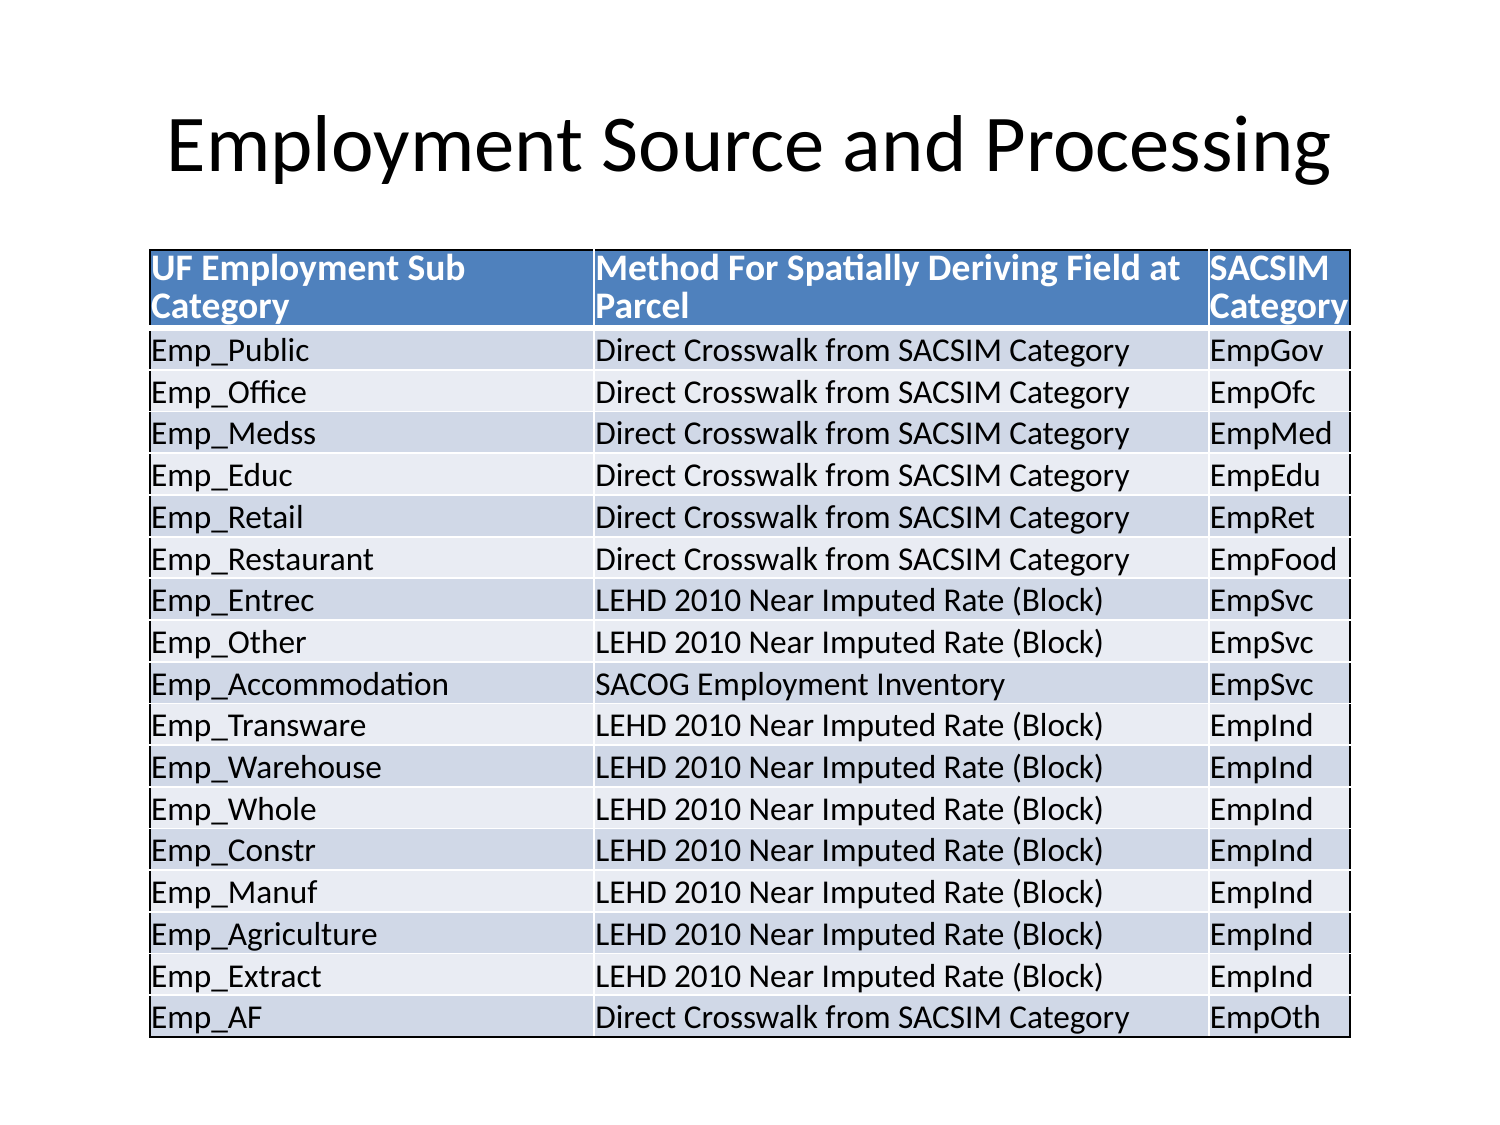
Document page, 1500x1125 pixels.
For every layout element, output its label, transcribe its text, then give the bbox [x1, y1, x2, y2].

table_cell Emp_Manuf [151, 871, 593, 911]
table_cell Emp_AF [151, 996, 593, 1036]
table_cell EmpInd [1210, 746, 1349, 786]
table_cell LEHD 2010 Near Imputed Rate (Block) [595, 746, 1208, 786]
table_cell EmpMed [1210, 412, 1349, 452]
table_cell EmpFood [1210, 538, 1349, 577]
table_cell EmpInd [1210, 871, 1349, 911]
table_cell EmpInd [1210, 788, 1349, 828]
table_cell EmpOth [1210, 996, 1349, 1036]
table_cell EmpSvc [1210, 579, 1349, 619]
table_cell LEHD 2010 Near Imputed Rate (Block) [595, 704, 1208, 744]
table_cell Emp_Extract [151, 954, 593, 994]
table_cell EmpInd [1210, 913, 1349, 953]
table_cell LEHD 2010 Near Imputed Rate (Block) [595, 788, 1208, 828]
table_cell Emp_Accommodation [151, 663, 593, 703]
table_cell Direct Crosswalk from SACSIM Category [595, 454, 1208, 494]
table_cell Emp_Office [151, 371, 593, 411]
table_cell EmpOfc [1210, 371, 1349, 411]
table_cell LEHD 2010 Near Imputed Rate (Block) [595, 621, 1208, 661]
table_cell Emp_Medss [151, 412, 593, 452]
table_cell Direct Crosswalk from SACSIM Category [595, 496, 1208, 536]
table_cell EmpSvc [1210, 663, 1349, 703]
table_cell Direct Crosswalk from SACSIM Category [595, 996, 1208, 1036]
table_cell EmpGov [1210, 331, 1349, 369]
table_cell Emp_Whole [151, 788, 593, 828]
table_cell SACOG Employment Inventory [595, 663, 1208, 703]
table_cell LEHD 2010 Near Imputed Rate (Block) [595, 913, 1208, 953]
table_cell Direct Crosswalk from SACSIM Category [595, 331, 1208, 369]
table_cell Emp_Other [151, 621, 593, 661]
table_cell Emp_Retail [151, 496, 593, 536]
table_cell EmpEdu [1210, 454, 1349, 494]
table_cell Direct Crosswalk from SACSIM Category [595, 371, 1208, 411]
title Employment Source and Processing [75, 45, 1425, 233]
table_cell Emp_Public [151, 331, 593, 369]
table_cell LEHD 2010 Near Imputed Rate (Block) [595, 829, 1208, 869]
table_cell Emp_Restaurant [151, 538, 593, 577]
table_cell Emp_Agriculture [151, 913, 593, 953]
table_cell Emp_Educ [151, 454, 593, 494]
table_cell LEHD 2010 Near Imputed Rate (Block) [595, 579, 1208, 619]
table_header SACSIM Category [1210, 251, 1349, 325]
table_cell Emp_Warehouse [151, 746, 593, 786]
table_header Method For Spatially Deriving Field at Parcel [595, 251, 1208, 325]
table_cell EmpRet [1210, 496, 1349, 536]
table_cell Emp_Transware [151, 704, 593, 744]
table_cell EmpInd [1210, 954, 1349, 994]
table_cell Direct Crosswalk from SACSIM Category [595, 538, 1208, 577]
table_cell Direct Crosswalk from SACSIM Category [595, 412, 1208, 452]
table_cell EmpSvc [1210, 621, 1349, 661]
table_cell EmpInd [1210, 704, 1349, 744]
table_header UF Employment Sub Category [151, 251, 593, 325]
table_cell LEHD 2010 Near Imputed Rate (Block) [595, 954, 1208, 994]
table_cell Emp_Entrec [151, 579, 593, 619]
table_cell EmpInd [1210, 829, 1349, 869]
table_cell LEHD 2010 Near Imputed Rate (Block) [595, 871, 1208, 911]
table_cell Emp_Constr [151, 829, 593, 869]
